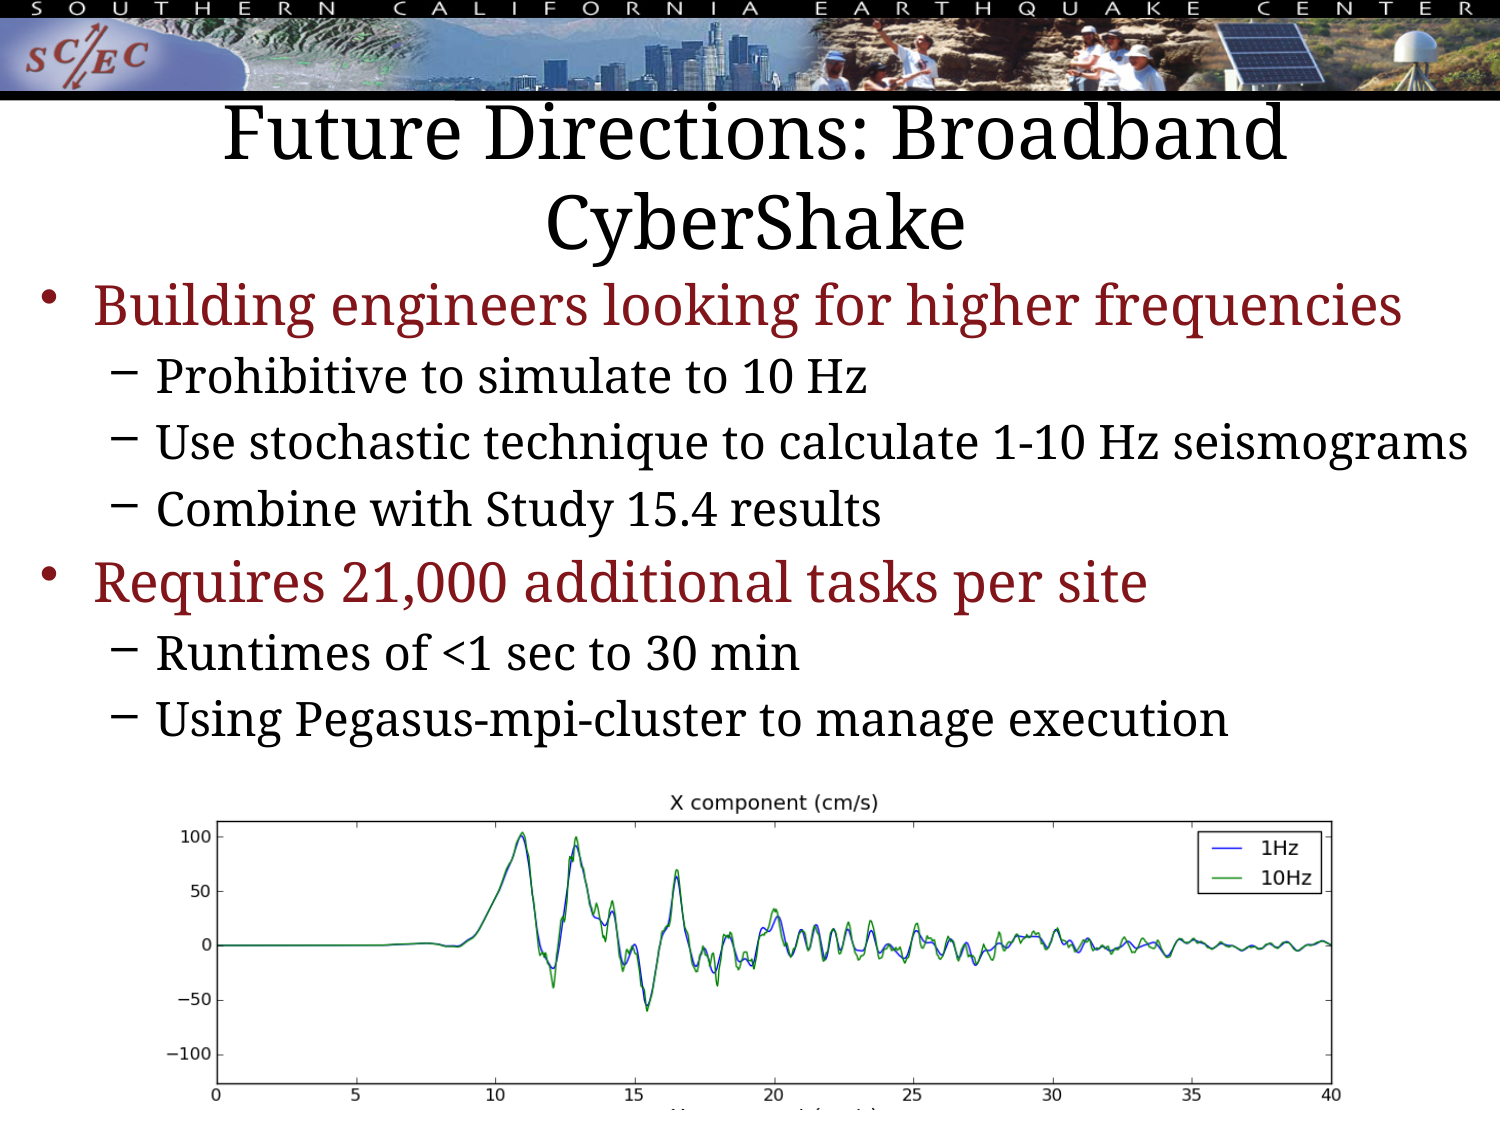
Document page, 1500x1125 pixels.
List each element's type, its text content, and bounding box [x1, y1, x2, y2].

picture [37, 749, 1476, 1110]
title Future Directions: Broadband CyberShake [24, 99, 1488, 250]
picture [0, 0, 1500, 91]
list Building engineers looking for higher frequencies Prohibitive to simulate to 10 Hz Use stochastic technique to calculate 1-10 Hz seismograms Combine with Study 15.4 results Requires 21,000 additional tasks per site Runtimes of <1 sec to 30 min Using Pegasus-mpi-cluster to manage execution [24, 262, 1491, 813]
